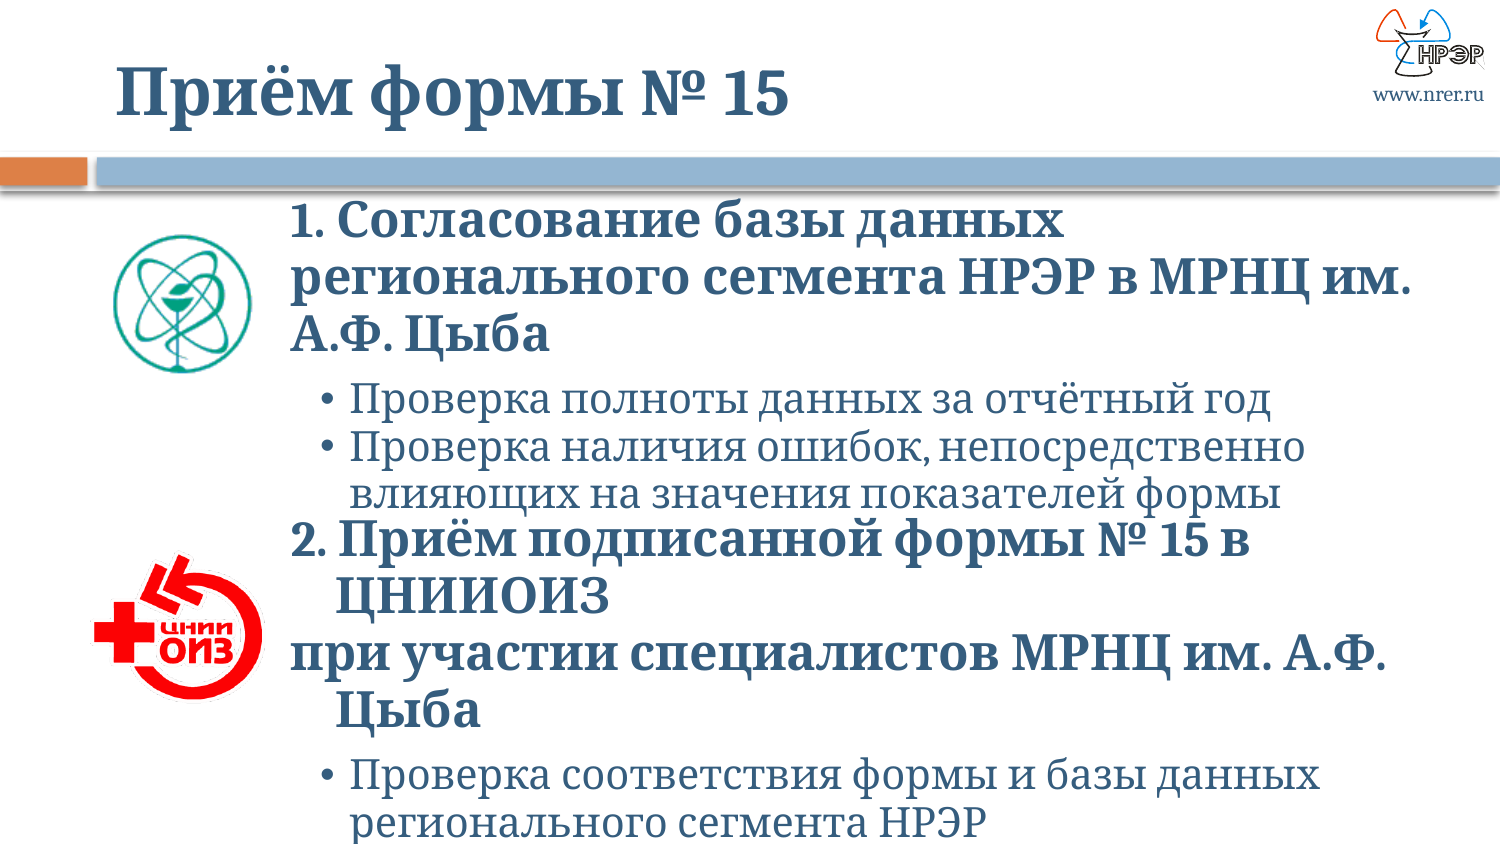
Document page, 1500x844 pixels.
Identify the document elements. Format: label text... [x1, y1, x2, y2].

text_box 1. Согласование базы данных регионального сегмента НРЭР в МРНЦ им. А.Ф. Цыба Проверка полноты данных за отчётный год Проверка наличия ошибок, непосредственно влияющих на значения показателей формы [277, 185, 1471, 504]
text_box 2. Приём подписанной формы № 15 в ЦНИИОИЗ при участии специалистов МРНЦ им. А.Ф. Цыба Проверка соответствия формы и базы данных регионального сегмента НРЭР Контроль значений показателей формы в системе «МЕДСТАТ» [277, 504, 1471, 844]
title Приём формы № 15 [100, 27, 1500, 151]
picture [112, 233, 255, 375]
picture [88, 548, 270, 706]
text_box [1363, 8, 1495, 107]
